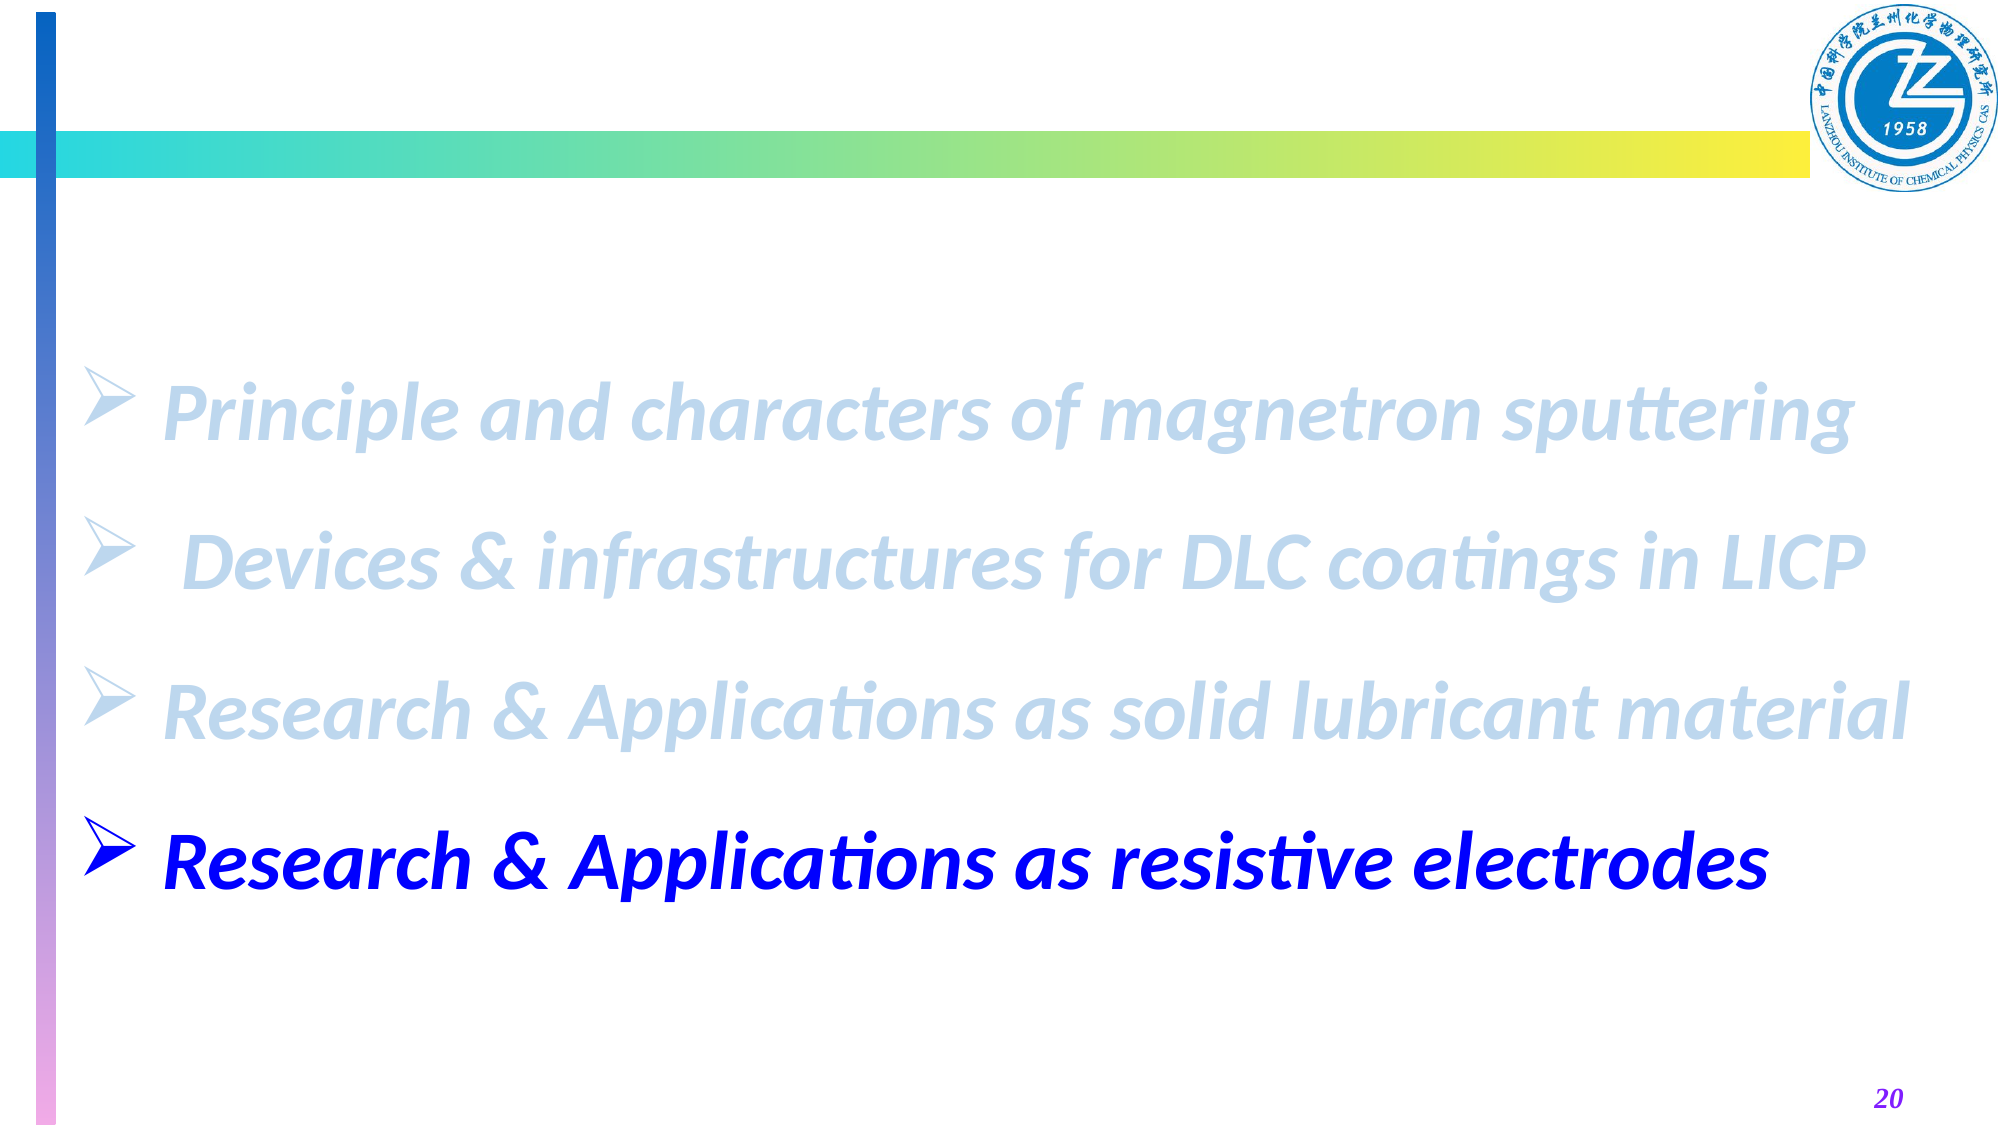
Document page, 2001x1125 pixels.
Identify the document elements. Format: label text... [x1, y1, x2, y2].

text_box Principle and characters of magnetron sputtering Devices & infrastructures for DLC coatings in LICP Research & Applications as solid lubricant material Research & Applications as resistive electrodes [62, 299, 1985, 914]
picture [1810, 4, 1998, 192]
